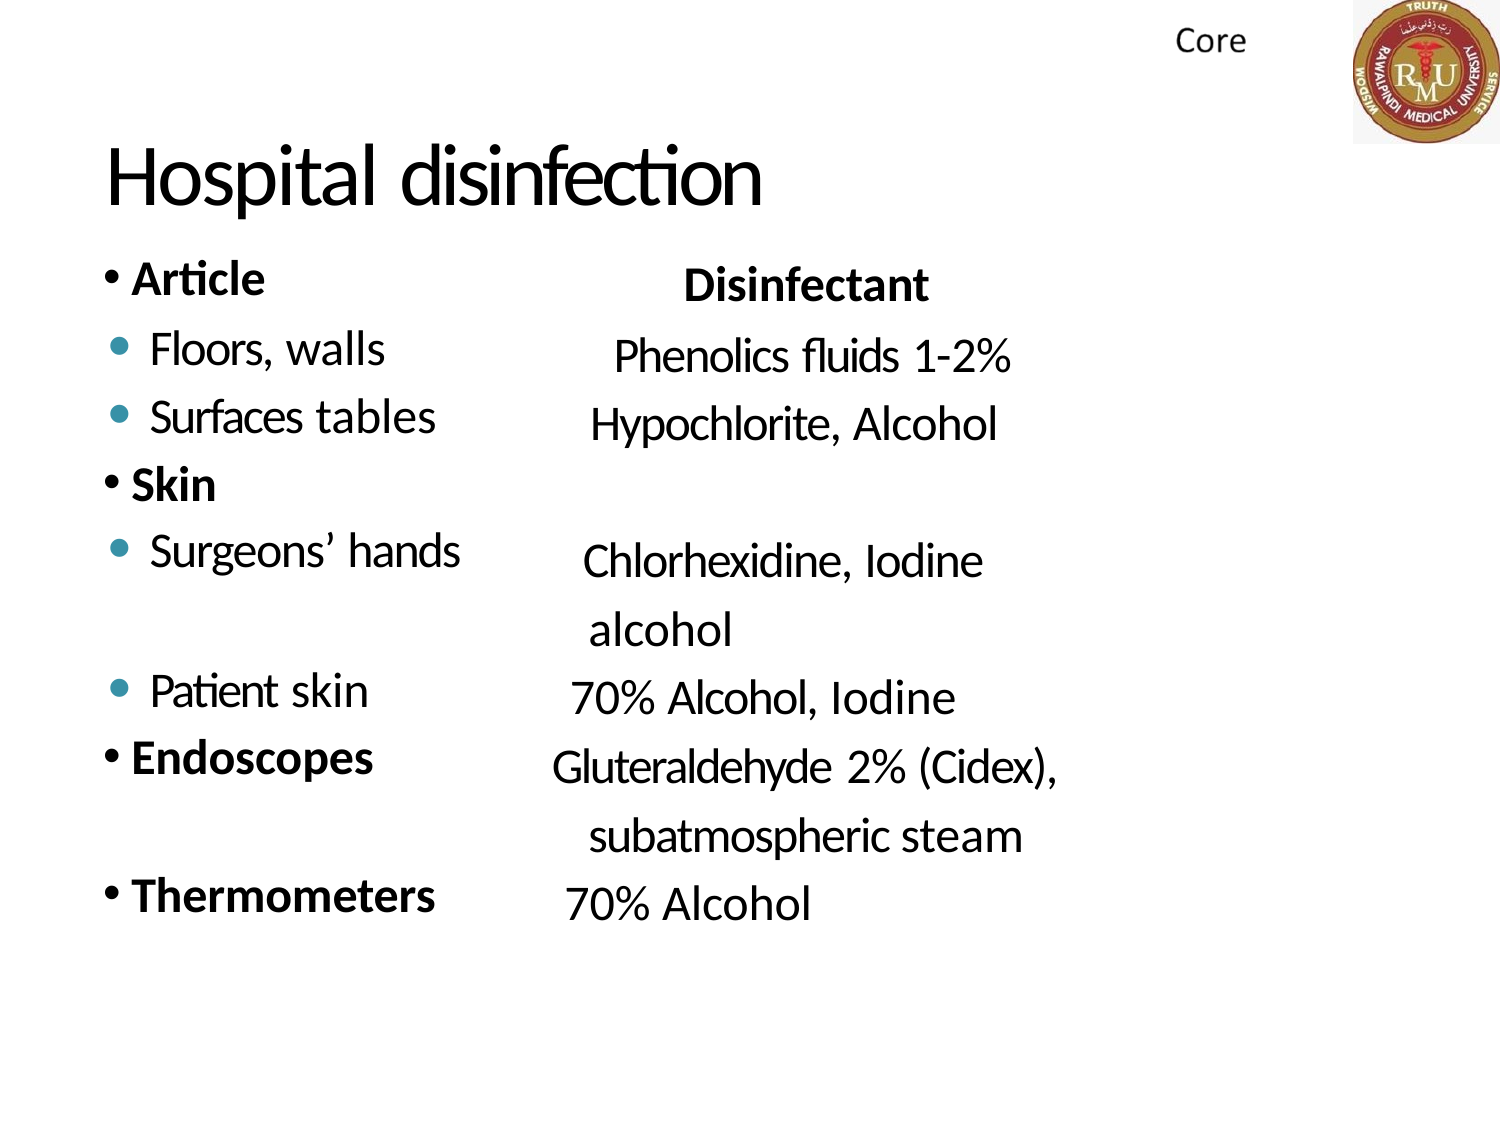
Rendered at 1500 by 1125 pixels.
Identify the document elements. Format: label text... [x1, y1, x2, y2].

list Article Floors, walls Surfaces tables Skin Surgeons’ hands Patient skin Endoscopes Thermometers [103, 234, 582, 923]
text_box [1150, 0, 1500, 145]
title Hospital disinfection [103, 73, 1397, 264]
text_box Disinfectant Phenolics fluids 1-2% Hypochlorite, Alcohol Chlorhexidine, Iodine alcohol 70% Alcohol, Iodine Gluteraldehyde 2% (Cidex), subatmospheric steam 70% Alcohol [549, 241, 1100, 930]
